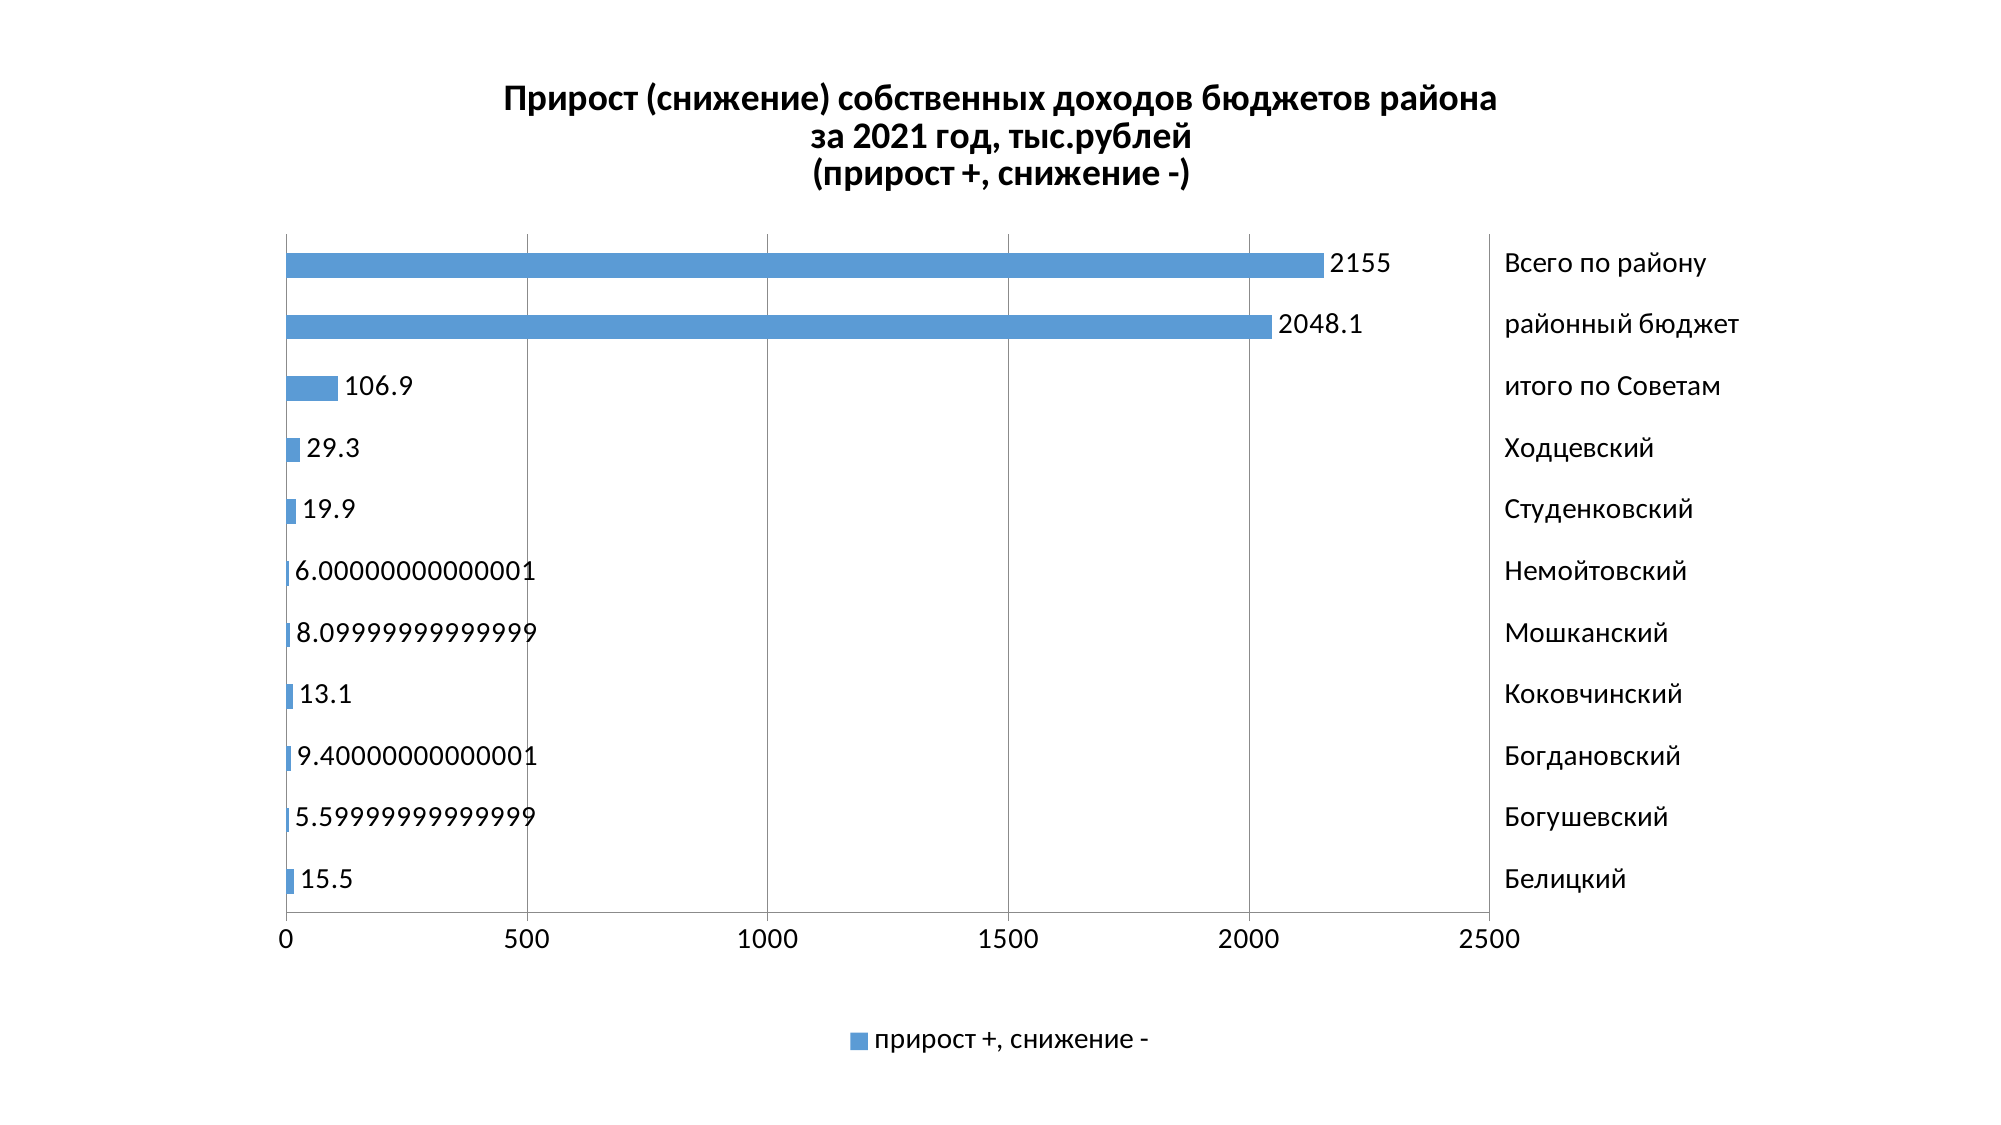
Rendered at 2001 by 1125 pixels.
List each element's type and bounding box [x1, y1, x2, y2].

chart [238, 62, 1762, 1063]
